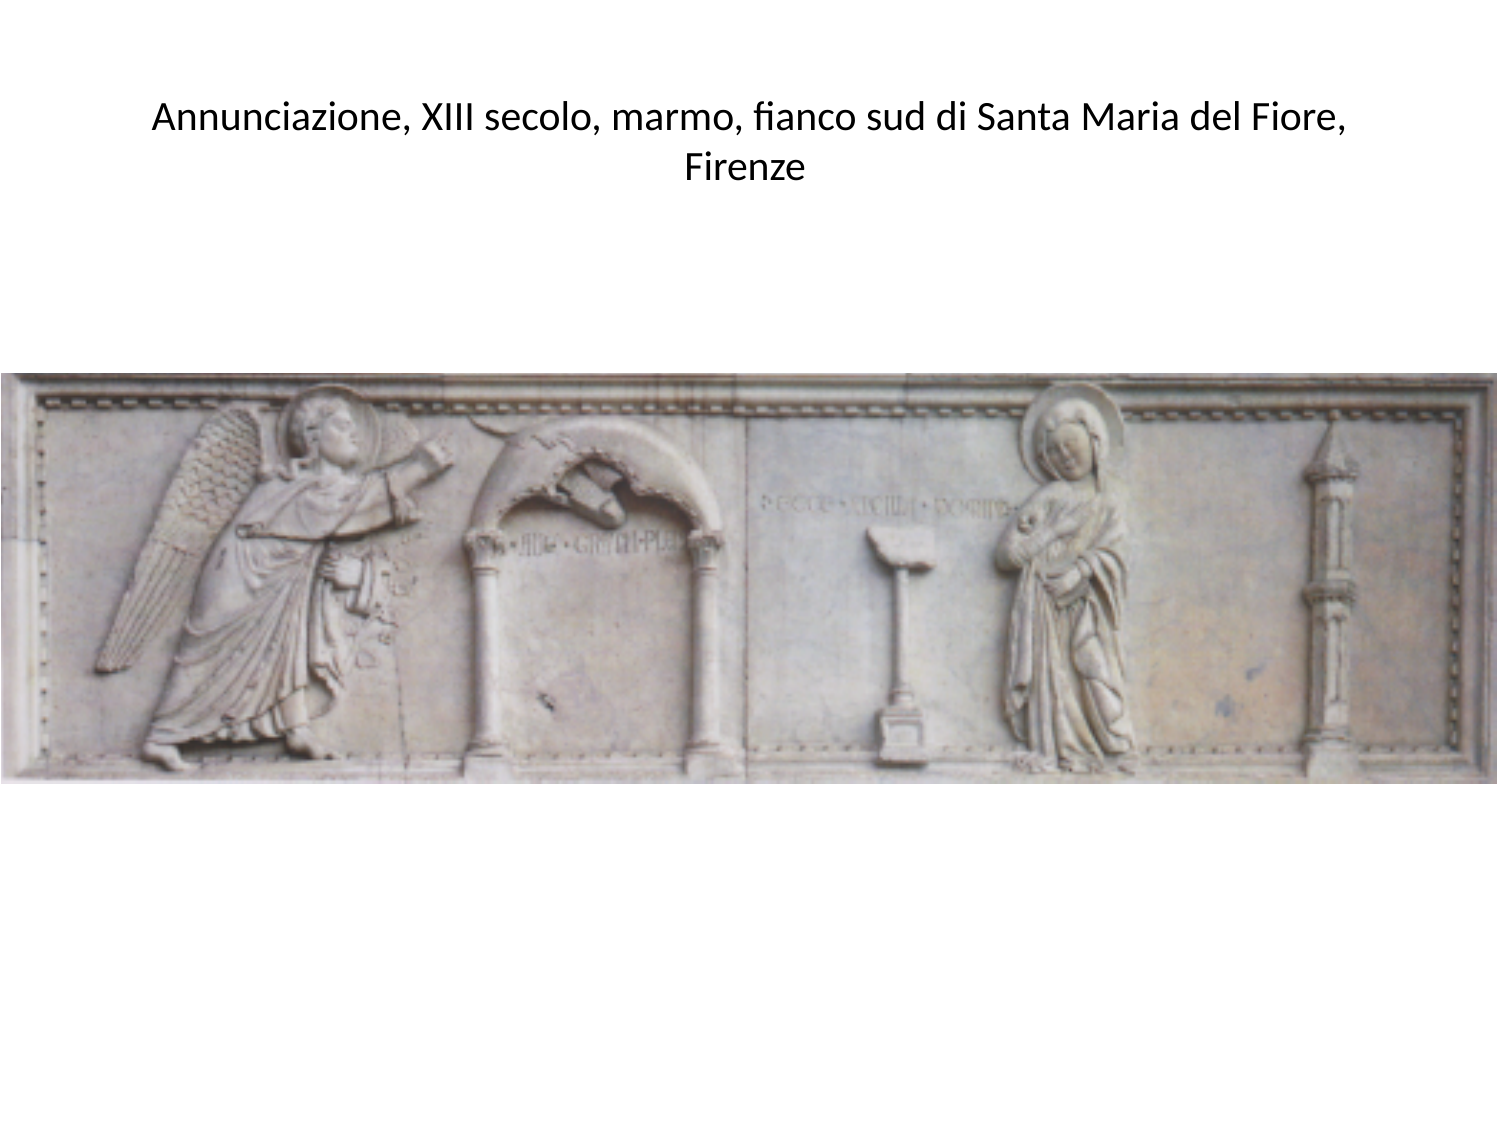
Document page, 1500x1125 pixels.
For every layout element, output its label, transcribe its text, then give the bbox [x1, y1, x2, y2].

title Annunciazione, XIII secolo, marmo, fianco sud di Santa Maria del Fiore, Firenze [75, 45, 1425, 233]
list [0, 373, 1497, 784]
